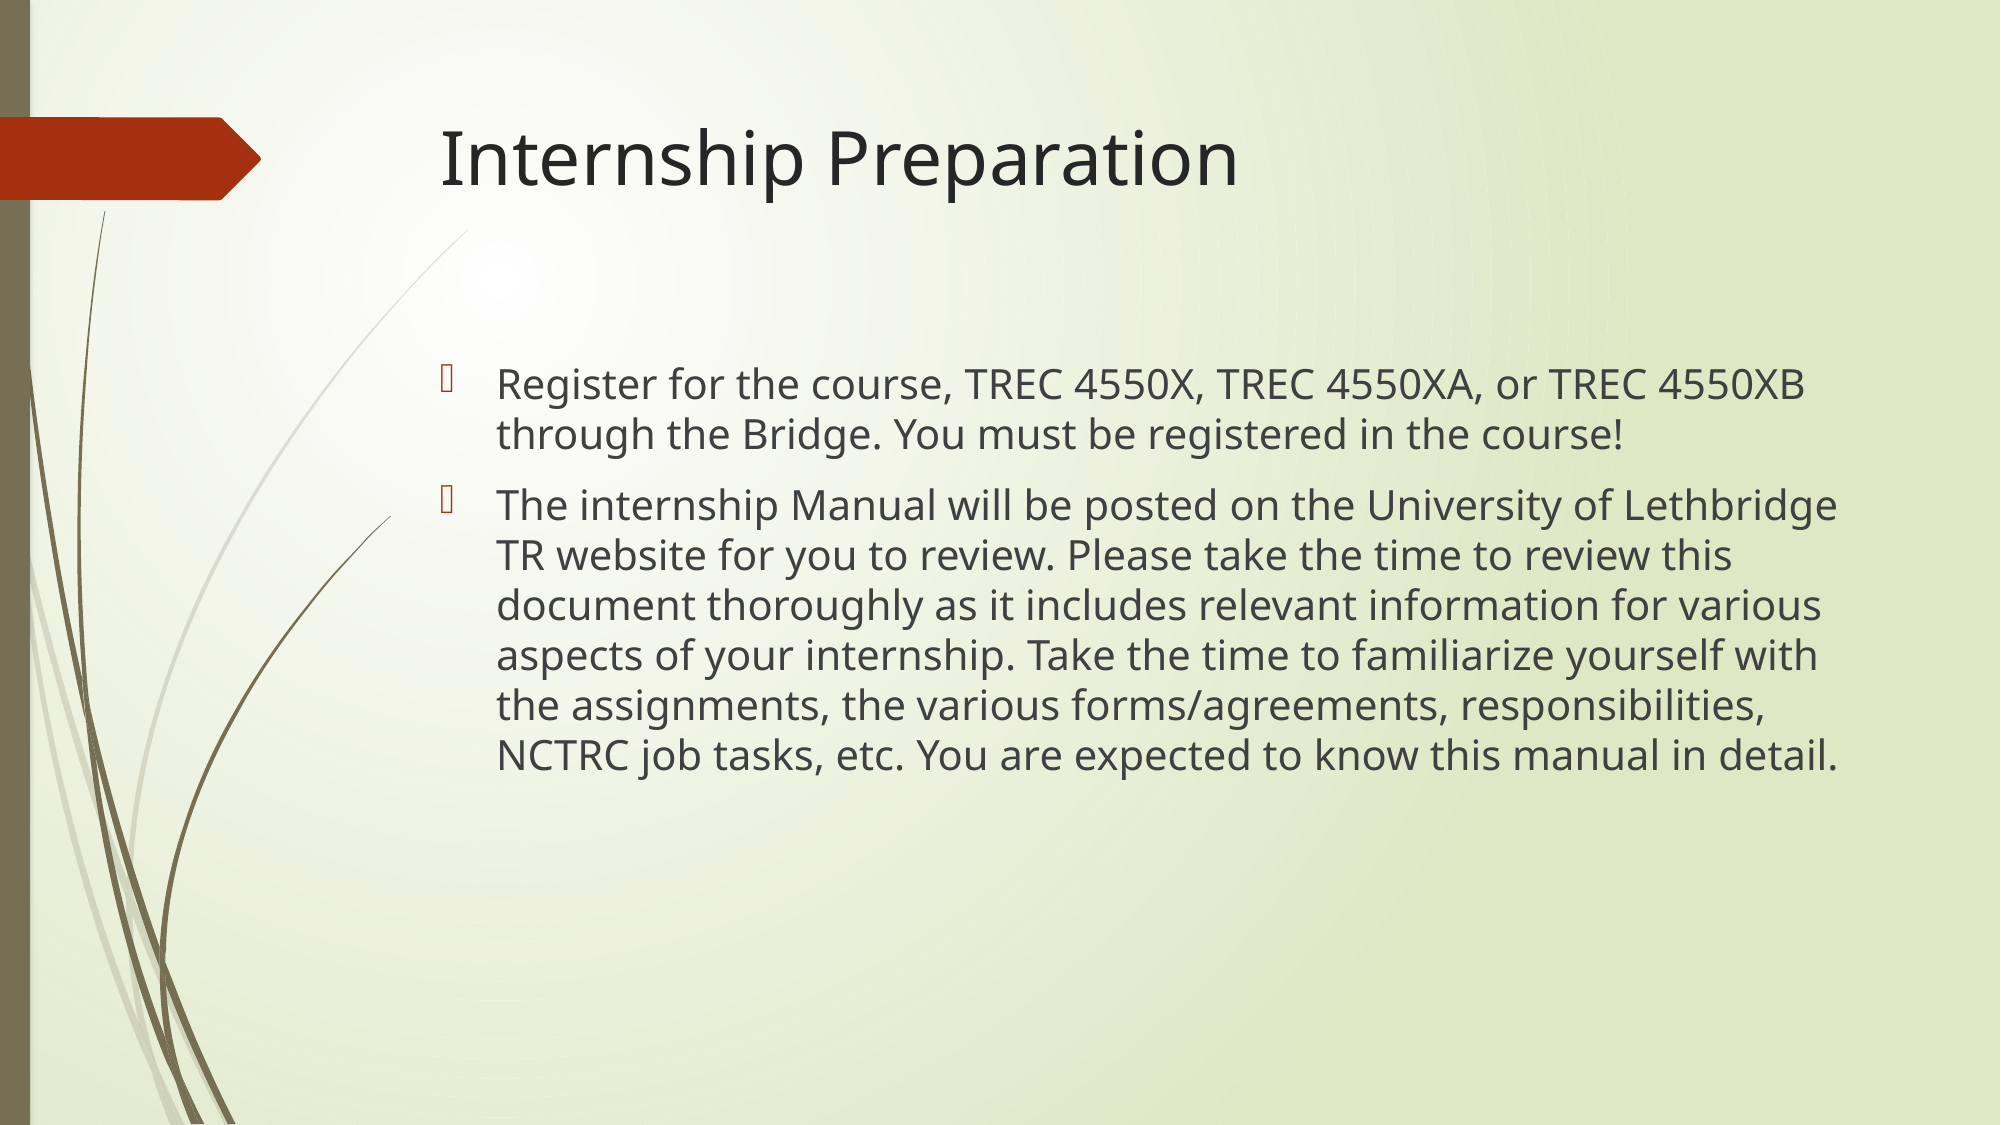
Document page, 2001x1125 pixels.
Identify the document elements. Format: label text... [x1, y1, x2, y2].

list Register for the course, TREC 4550X, TREC 4550XA, or TREC 4550XB through the Bridge. You must be registered in the course! The internship Manual will be posted on the University of Lethbridge TR website for you to review. Please take the time to review this document thoroughly as it includes relevant information for various aspects of your internship. Take the time to familiarize yourself with the assignments, the various forms/agreements, responsibilities, NCTRC job tasks, etc. You are expected to know this manual in detail. [424, 350, 1888, 970]
title Internship Preparation [425, 102, 1888, 313]
